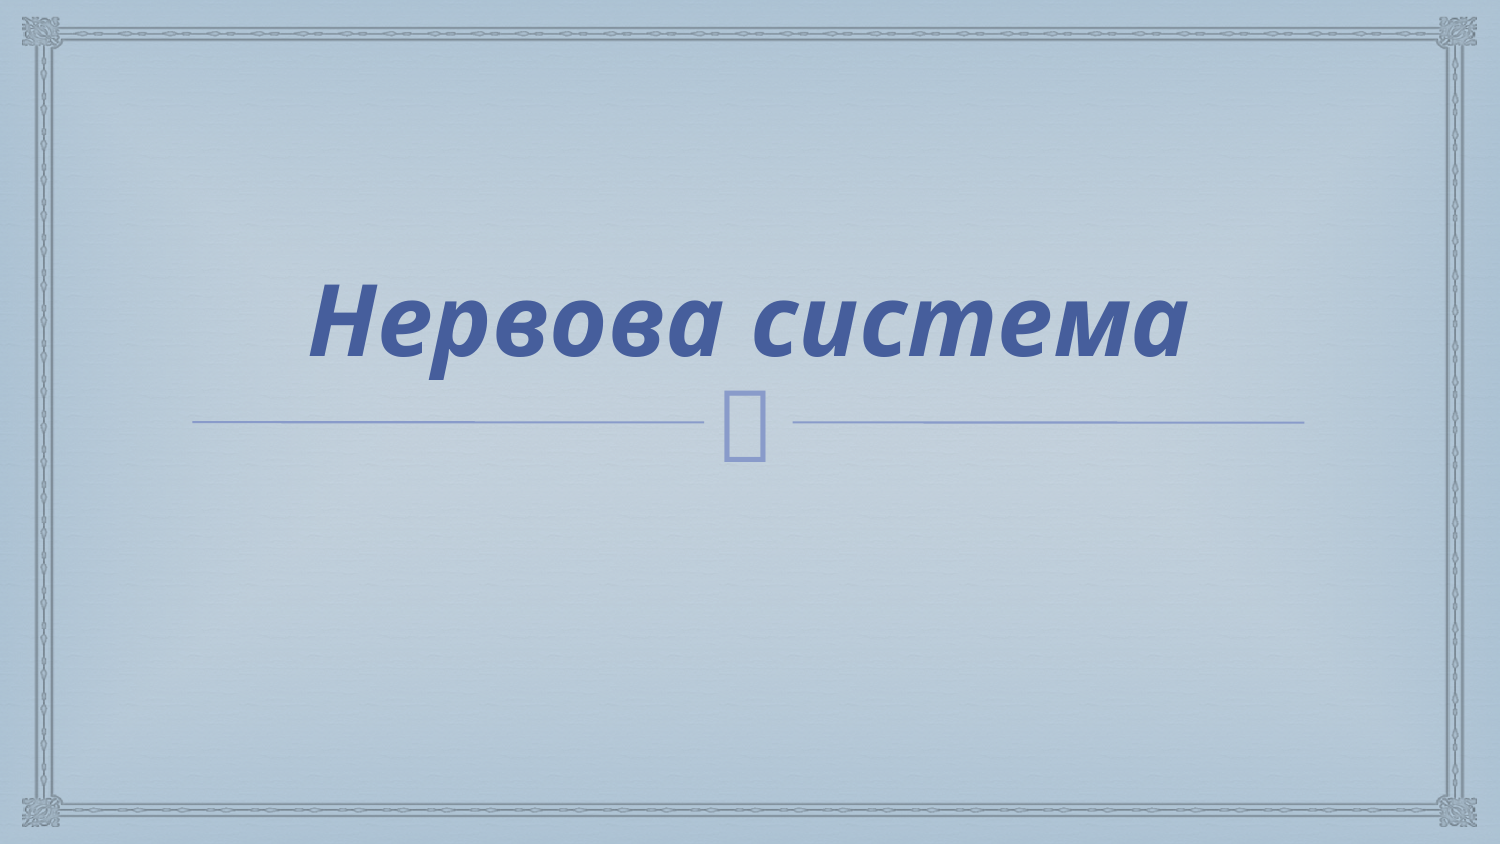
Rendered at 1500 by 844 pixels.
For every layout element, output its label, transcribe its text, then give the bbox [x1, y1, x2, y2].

title Нервова система [113, 148, 1386, 384]
picture [0, 0, 1500, 844]
